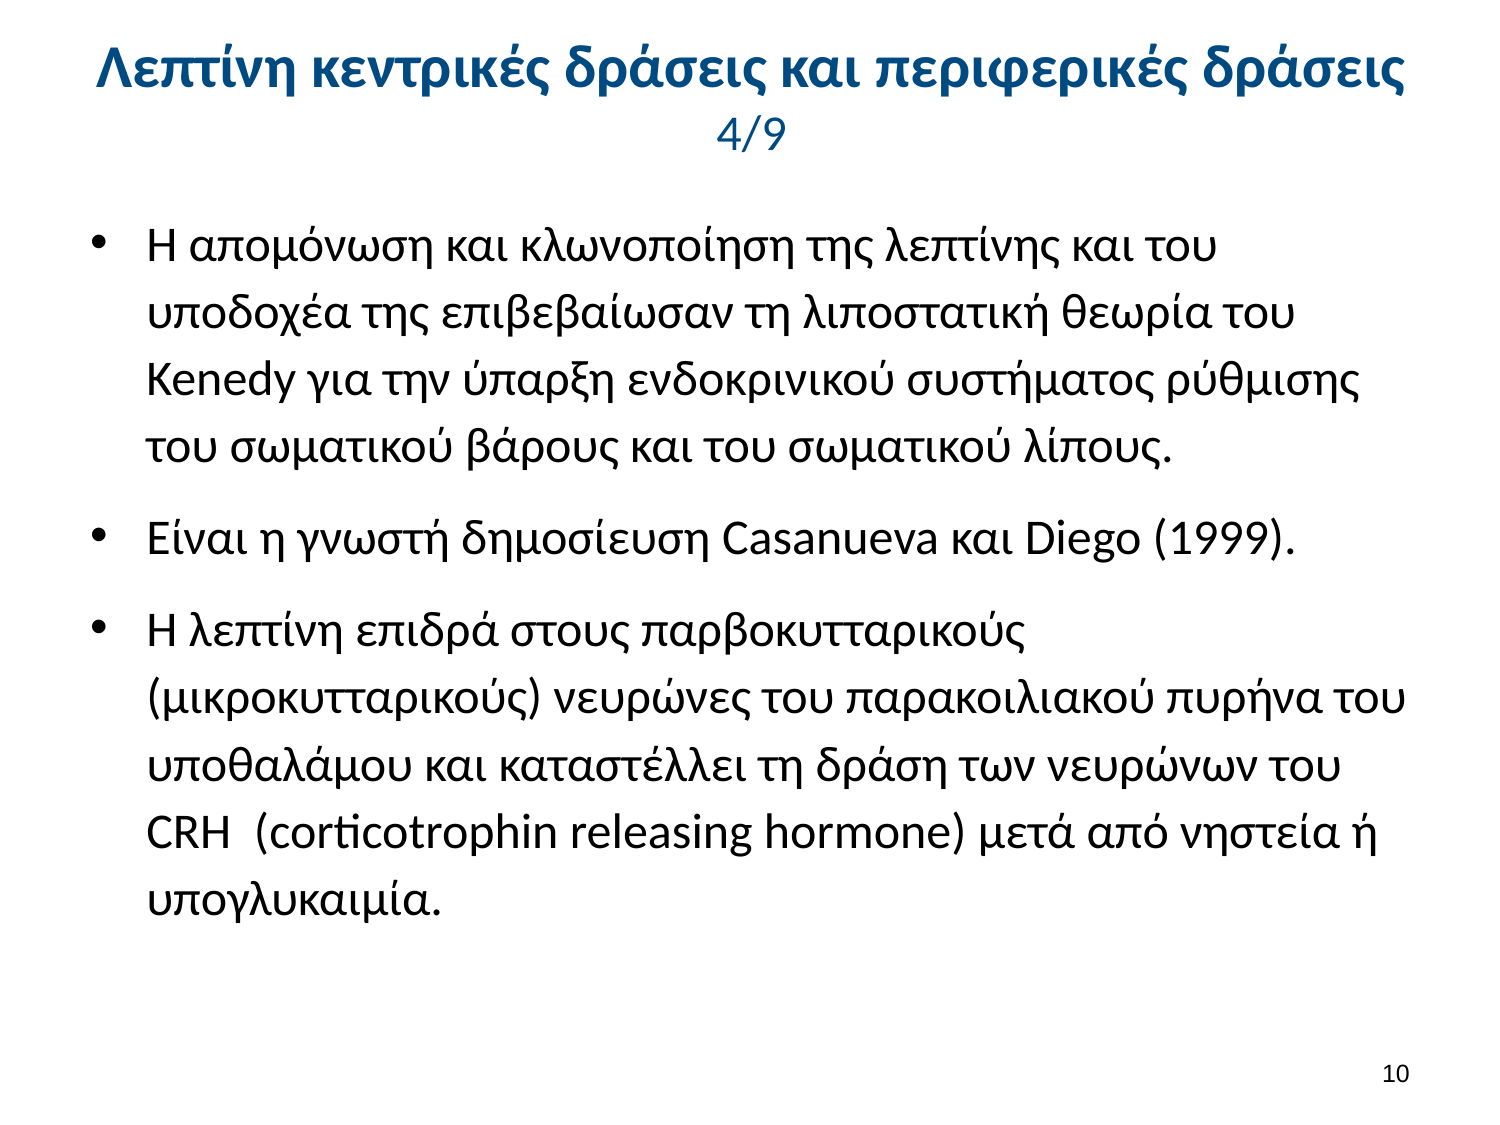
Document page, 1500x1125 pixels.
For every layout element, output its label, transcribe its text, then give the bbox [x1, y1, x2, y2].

slide_number 9 [1074, 1042, 1425, 1103]
list Η απομόνωση και κλωνοποίηση της λεπτίνης και του υποδοχέα της επιβεβαίωσαν τη λιποστατική θεωρία του Kenedy για την ύπαρξη ενδοκρινικού συστήματος ρύθμισης του σωματικού βάρους και του σωματικού λίπους. Είναι η γνωστή δημοσίευση Casanueva και Diego (1999). Η λεπτίνη επιδρά στους παρβοκυτταρικούς (μικροκυτταρικούς) νευρώνες του παρακοιλιακού πυρήνα του υποθαλάμου και καταστέλλει τη δράση των νευρώνων του CRH (corticotrophin releasing hormone) μετά από νηστεία ή υπογλυκαιμία. [75, 196, 1425, 1024]
title Λεπτίνη κεντρικές δράσεις και περιφερικές δράσεις 4/9 [76, 19, 1427, 169]
